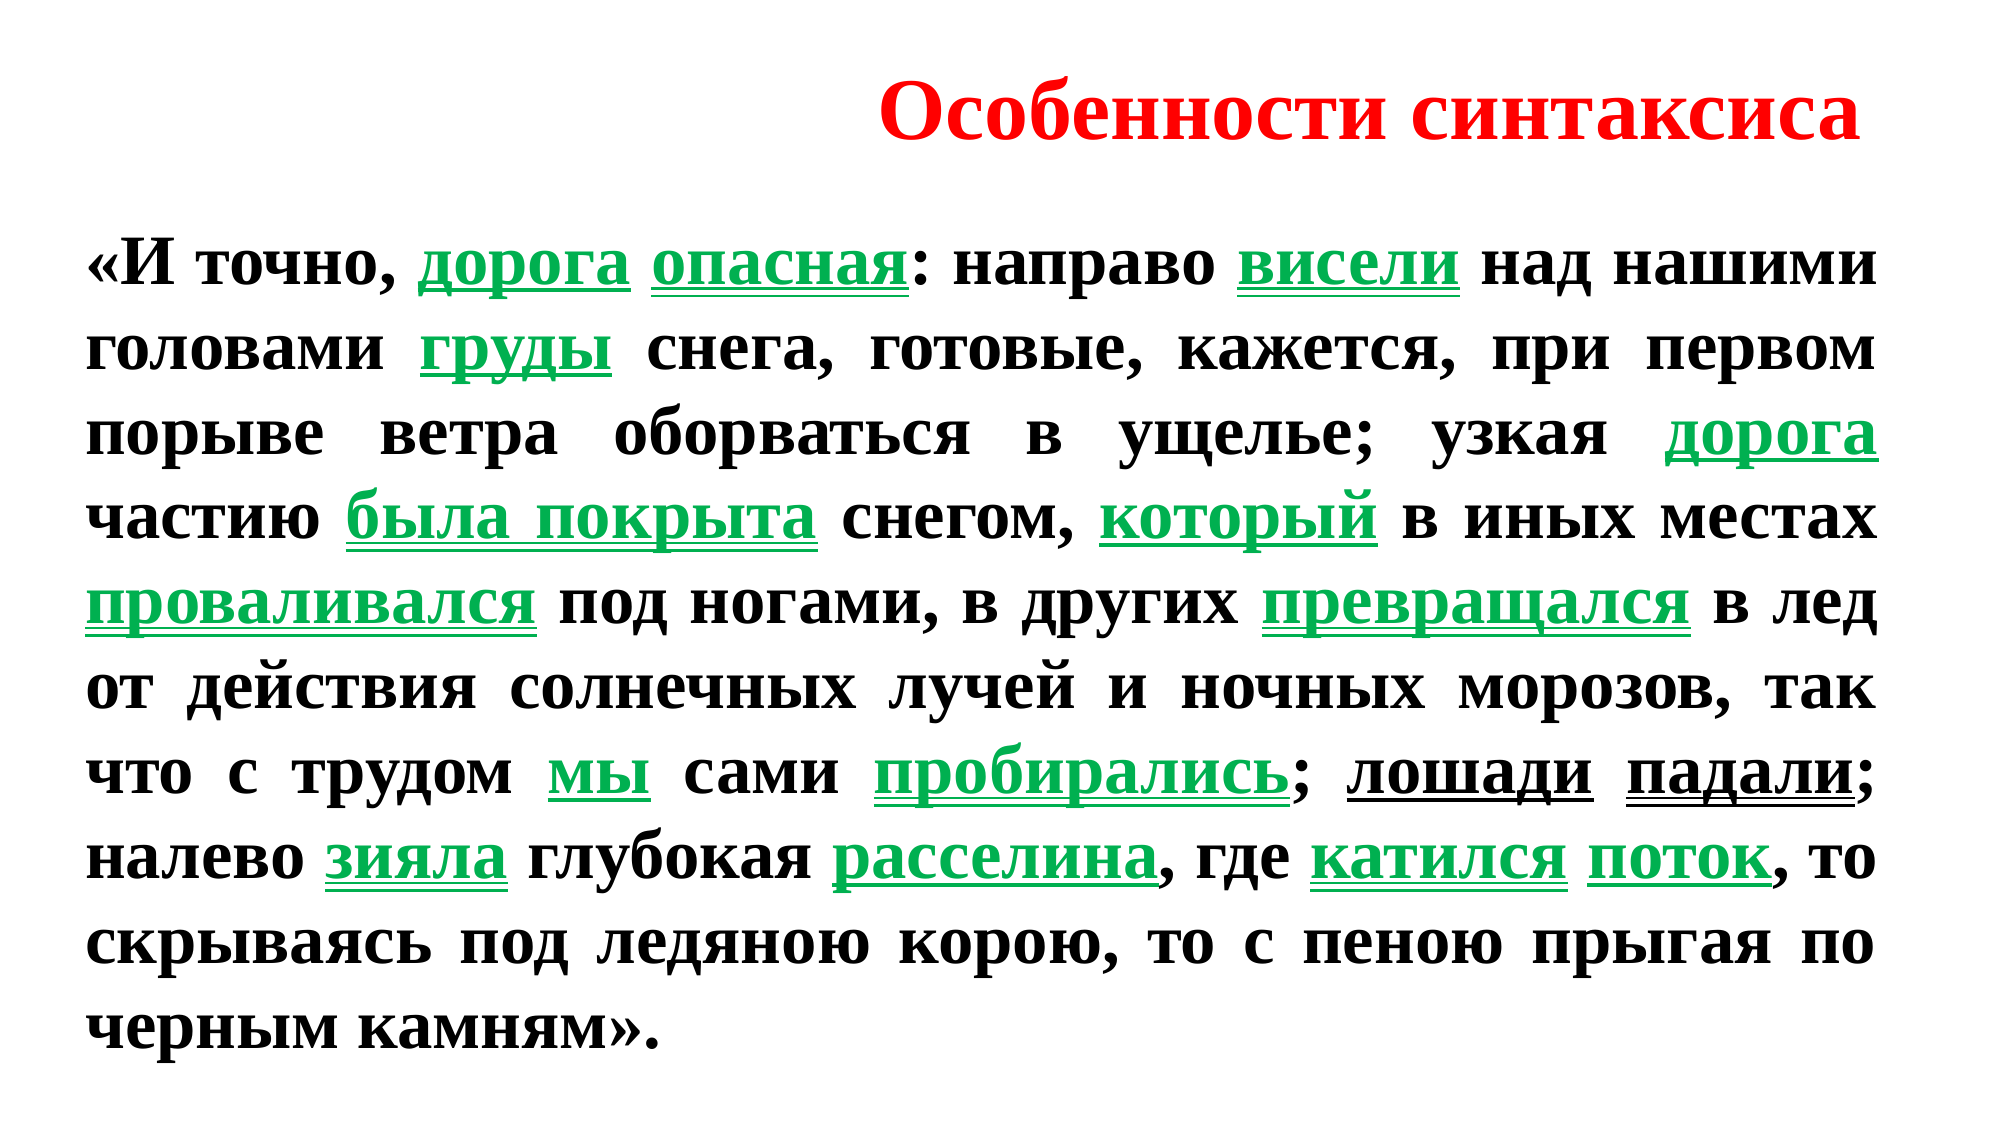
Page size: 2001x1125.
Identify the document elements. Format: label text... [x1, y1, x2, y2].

title Особенности синтаксиса [152, 55, 1878, 273]
text_box «И точно, дорога опасная: направо висели над нашими головами груды снега, готовые, кажется, при первом порыве ветра оборваться в ущелье; узкая дорога частию была покрыта снегом, который в иных местах проваливался под ногами, в других превращался в лед от действия солнечных лучей и ночных морозов, так что с трудом мы сами пробирались; лошади падали; налево зияла глубокая расселина, где катился поток, то скрываясь под ледяною корою, то с пеною прыгая по черным камням». [70, 206, 1894, 1070]
